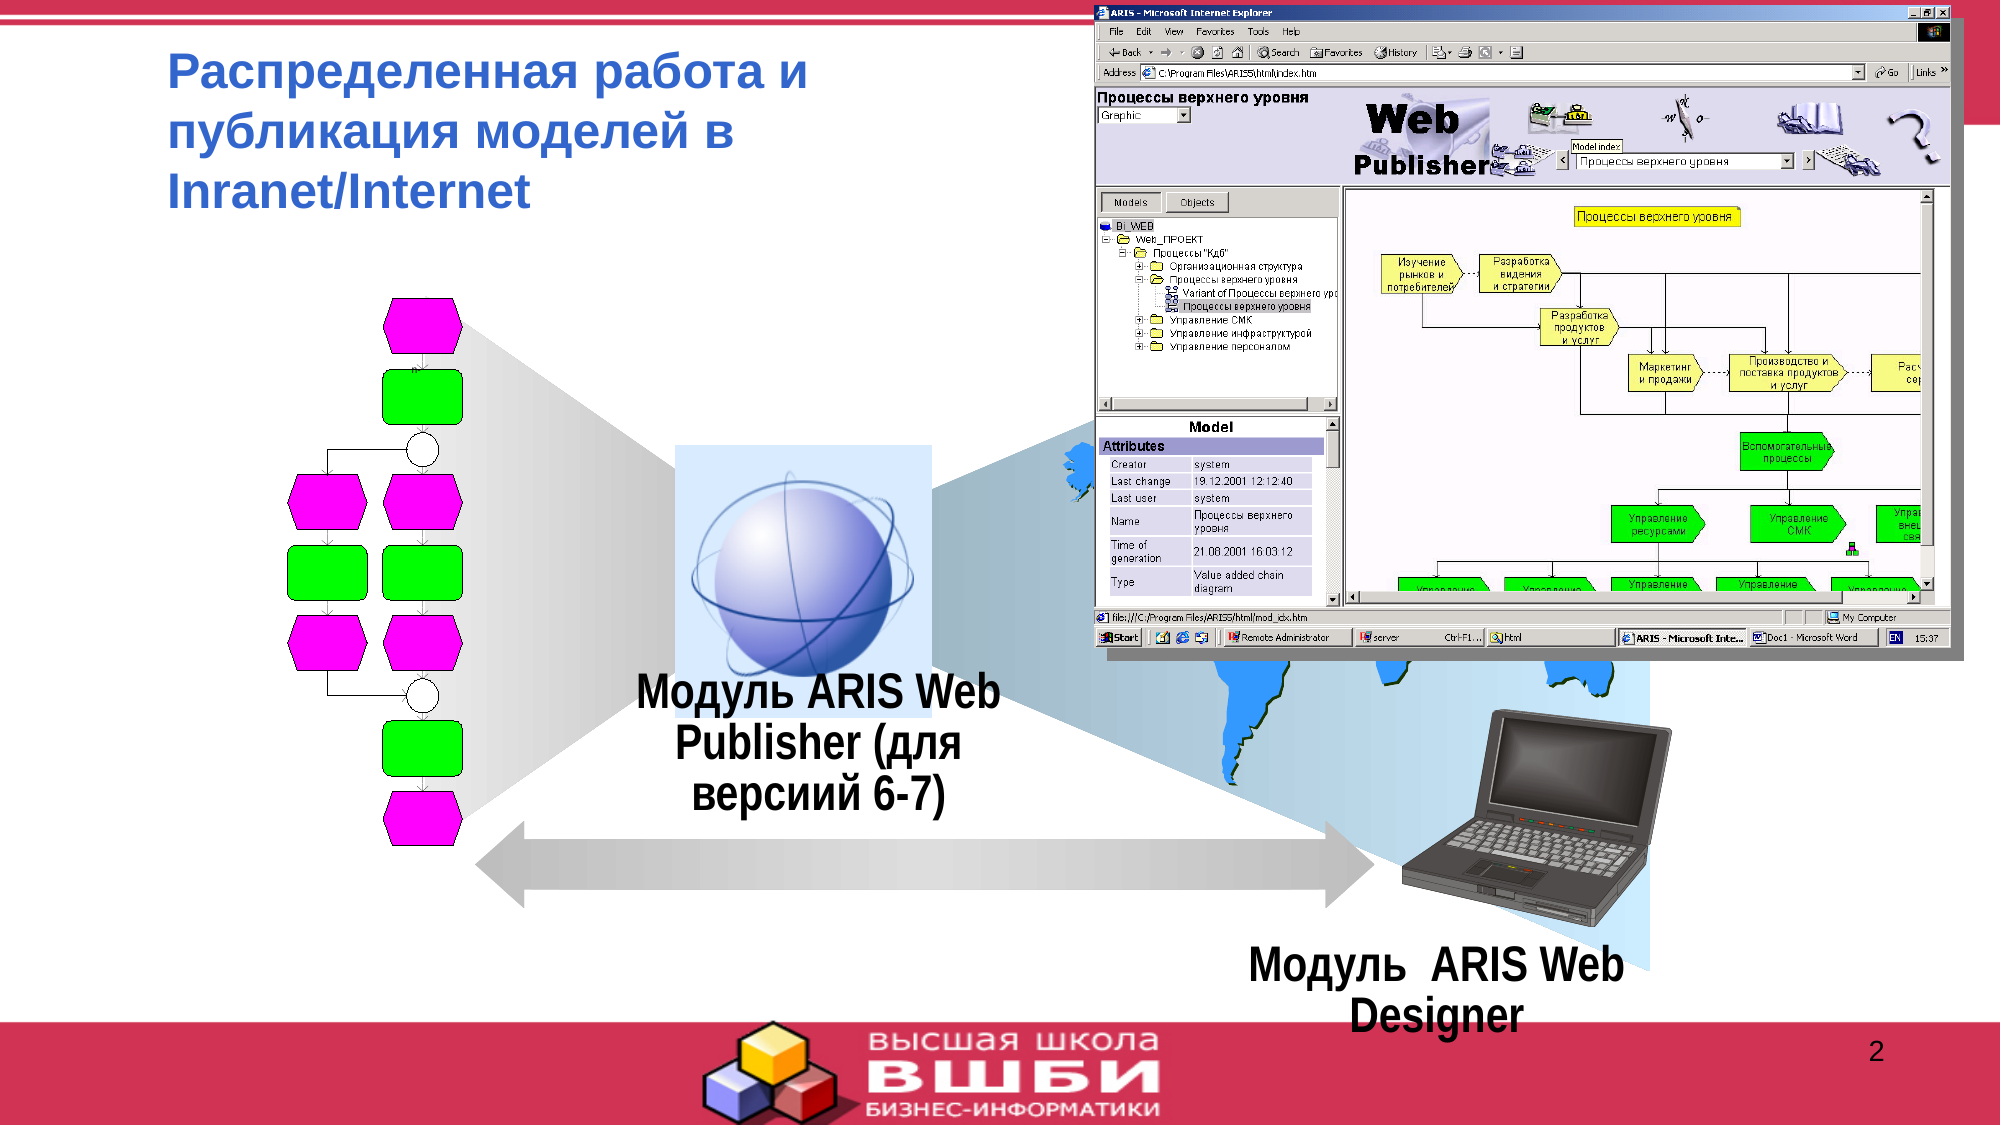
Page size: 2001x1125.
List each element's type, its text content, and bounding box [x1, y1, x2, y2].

text_box [1550, 929, 1651, 933]
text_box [1062, 370, 1675, 784]
text_box [1209, 784, 1399, 865]
text_box Модуль ARIS Web Designer [1212, 933, 1662, 1050]
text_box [674, 445, 932, 718]
title Распределенная работа и публикация моделей в Inranet/Internet [152, 37, 928, 220]
text_box [932, 434, 1062, 722]
text_box [463, 322, 674, 820]
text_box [287, 298, 463, 846]
text_box [474, 820, 1375, 909]
picture [0, 0, 2000, 1125]
text_box Модуль ARIS Web Publisher (для версиий 6-7) [587, 659, 1051, 829]
slide_number 2 [1433, 1024, 1900, 1103]
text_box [1399, 708, 1676, 929]
